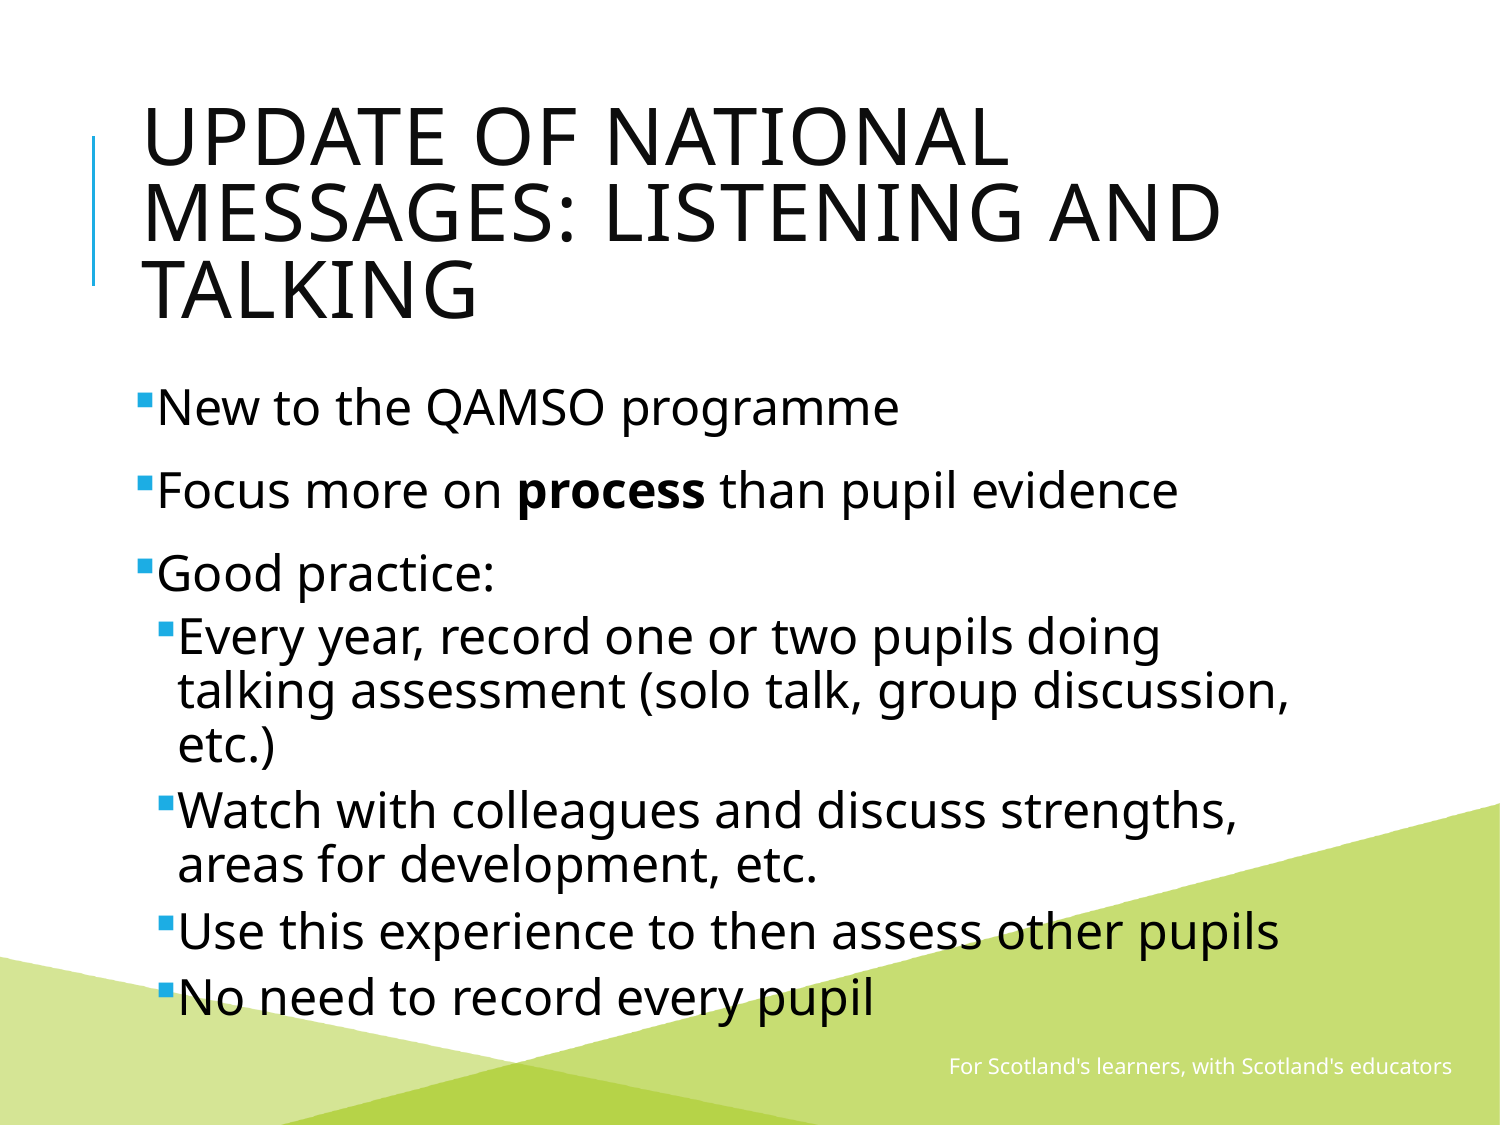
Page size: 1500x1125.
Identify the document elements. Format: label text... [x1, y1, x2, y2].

list New to the QAMSO programme Focus more on process than pupil evidence Good practice: Every year, record one or two pupils doing talking assessment (solo talk, group discussion, etc.) Watch with colleagues and discuss strengths, areas for development, etc. Use this experience to then assess other pupils No need to record every pupil [126, 375, 1322, 798]
picture [0, 803, 1500, 1125]
title Update of National Messages: Listening and Talking [126, 96, 1322, 342]
